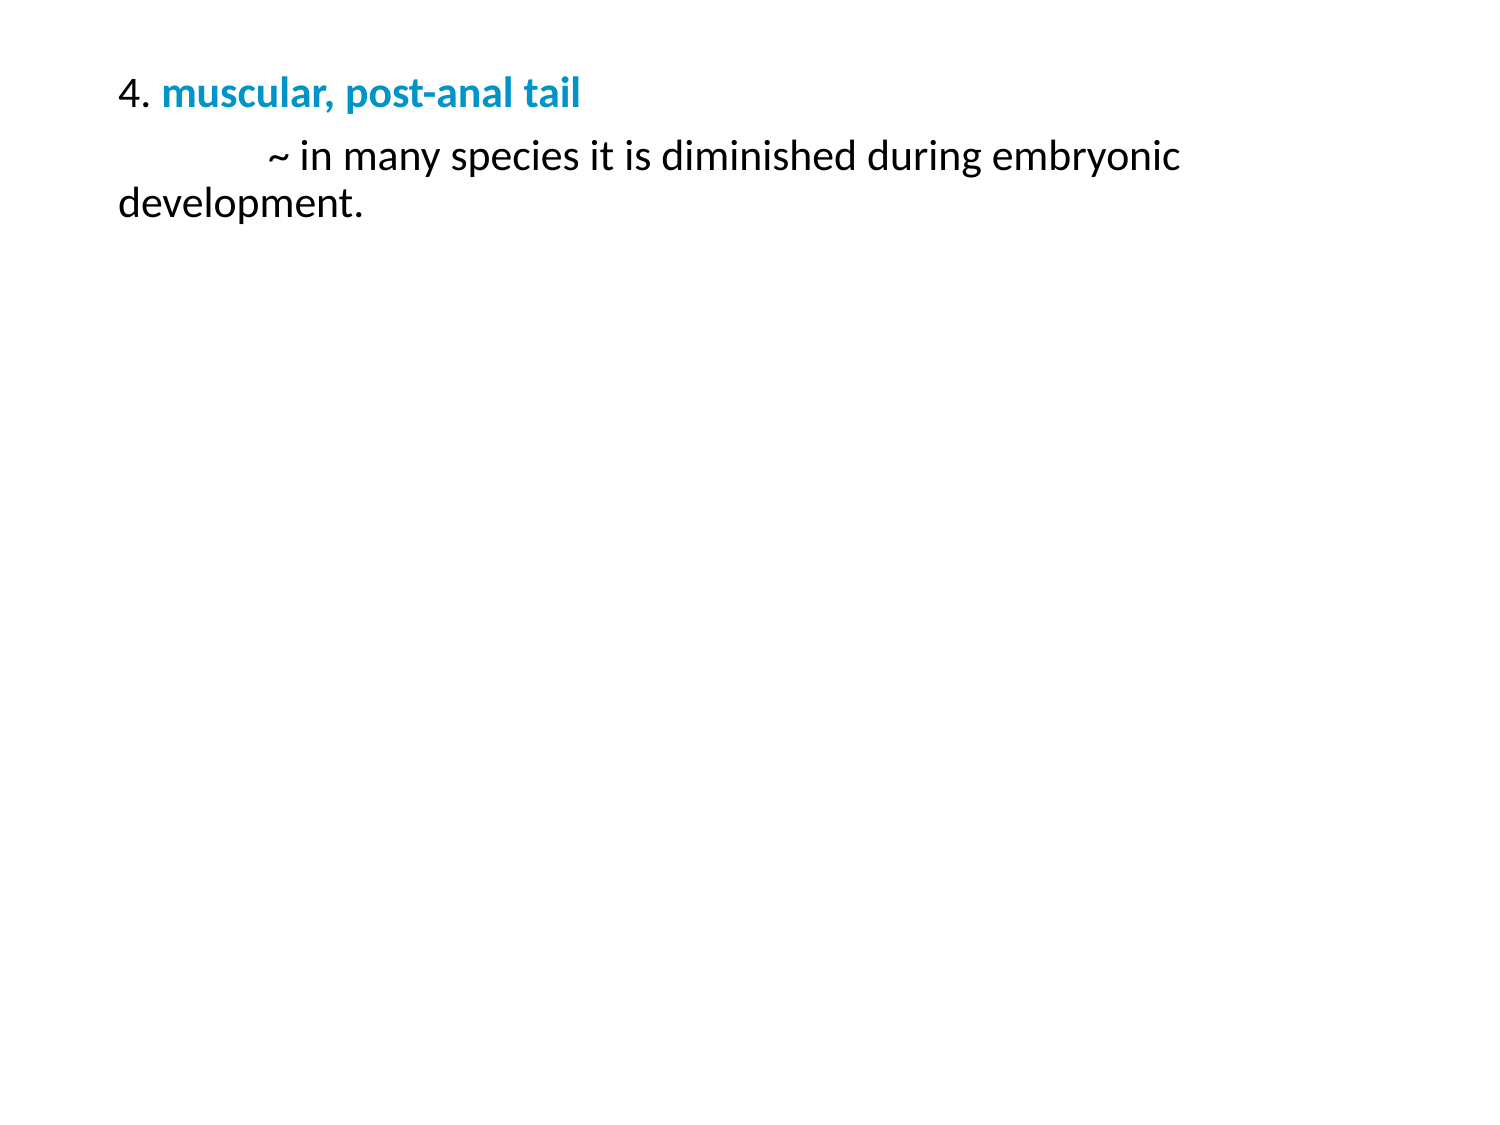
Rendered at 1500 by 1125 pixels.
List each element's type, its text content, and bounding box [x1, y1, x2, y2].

list 4. muscular, post-anal tail ~ in many species it is diminished during embryonic development. [75, 62, 1425, 1005]
